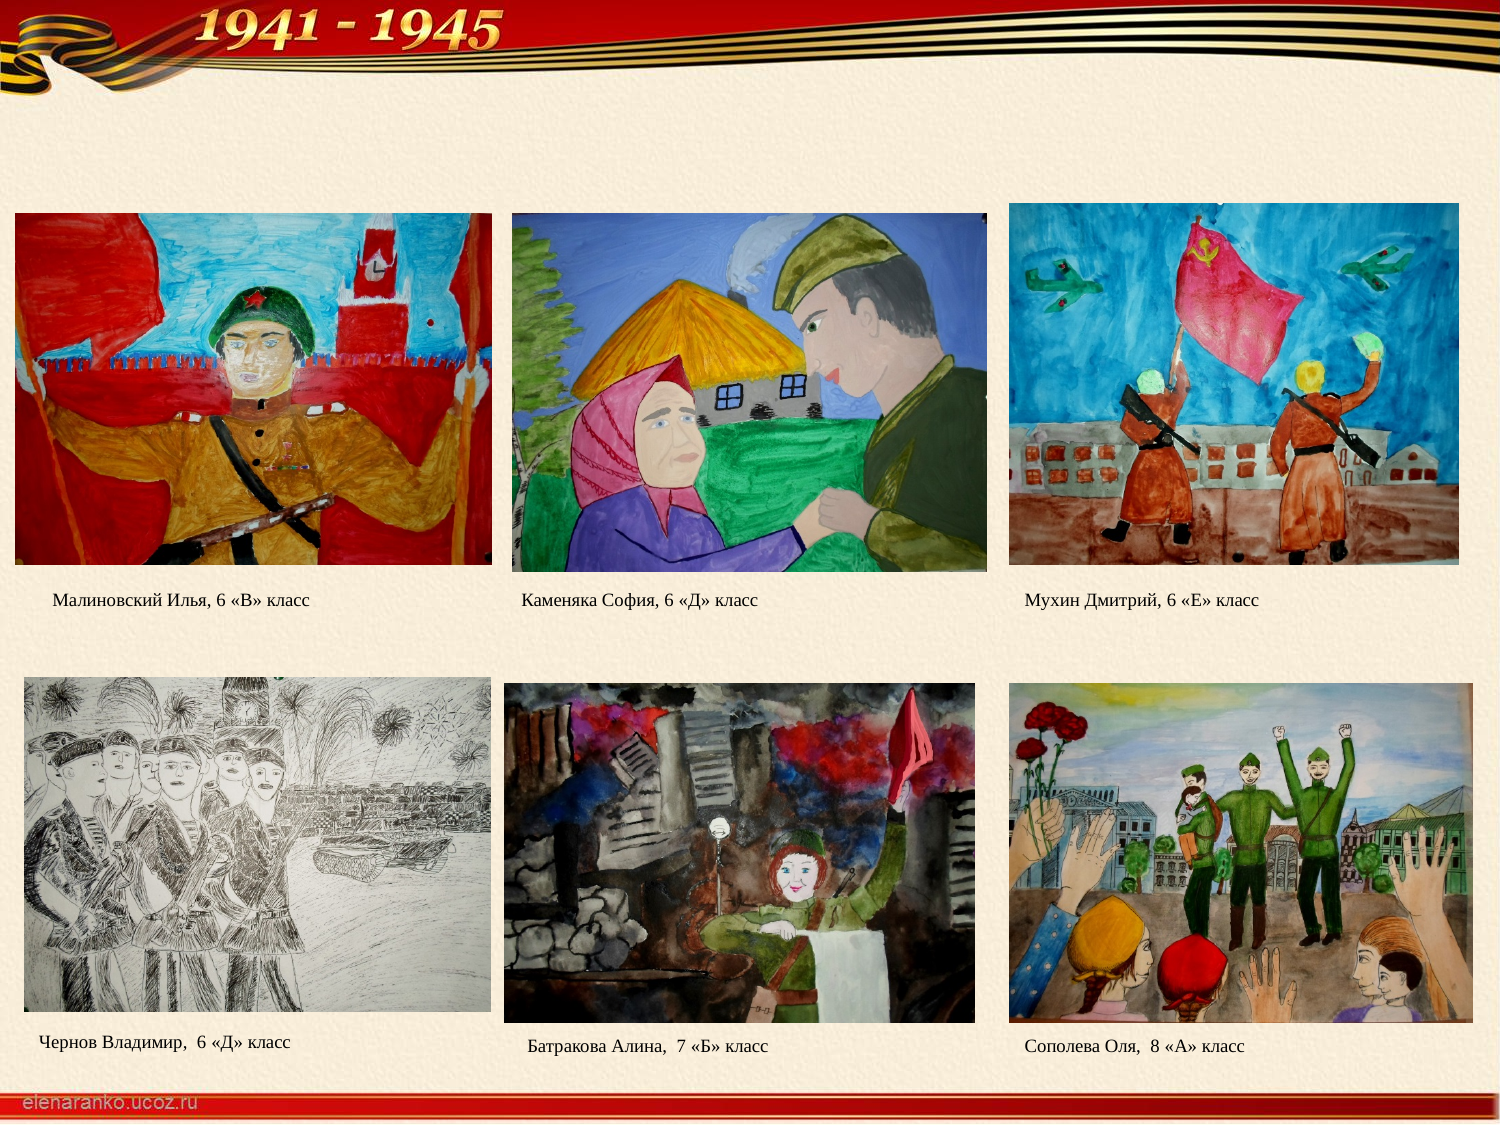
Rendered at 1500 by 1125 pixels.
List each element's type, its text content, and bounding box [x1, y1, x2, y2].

text_box Малиновский Илья, 6 «В» класс [37, 580, 480, 618]
picture [0, 0, 1500, 1125]
text_box Каменяка София, 6 «Д» класс [506, 580, 953, 618]
text_box Сополева Оля, 8 «А» класс [1009, 1030, 1459, 1064]
text_box Батракова Алина, 7 «Б» класс [512, 1025, 981, 1064]
text_box Чернов Владимир, 6 «Д» класс [24, 1022, 496, 1060]
text_box Мухин Дмитрий, 6 «Е» класс [1009, 580, 1459, 618]
